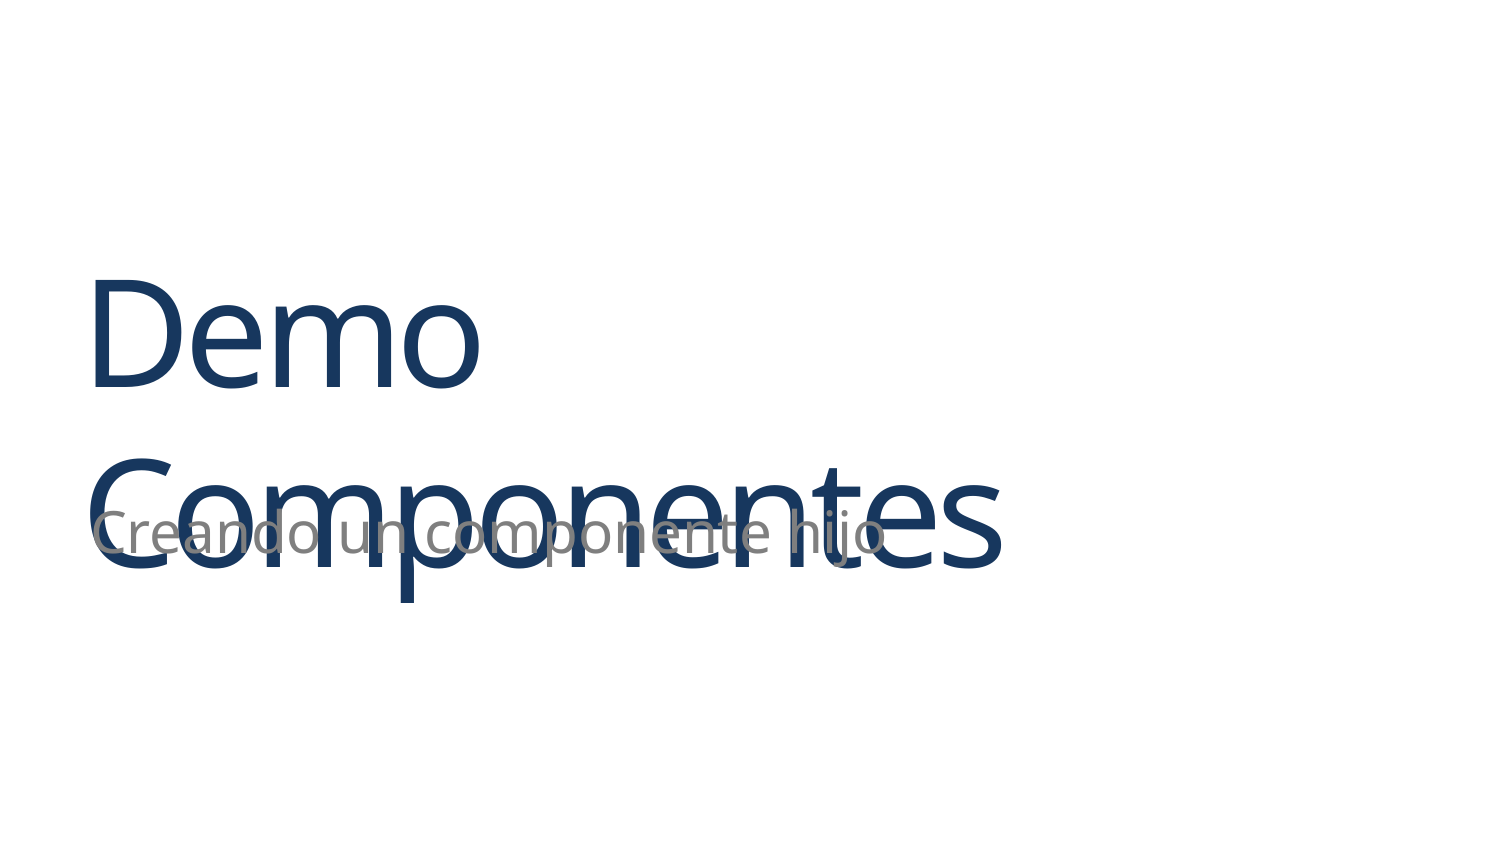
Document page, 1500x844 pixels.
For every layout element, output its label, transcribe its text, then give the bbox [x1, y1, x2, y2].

list Creando un componente hijo [75, 487, 1425, 783]
title Demo Componentes [66, 343, 1417, 491]
